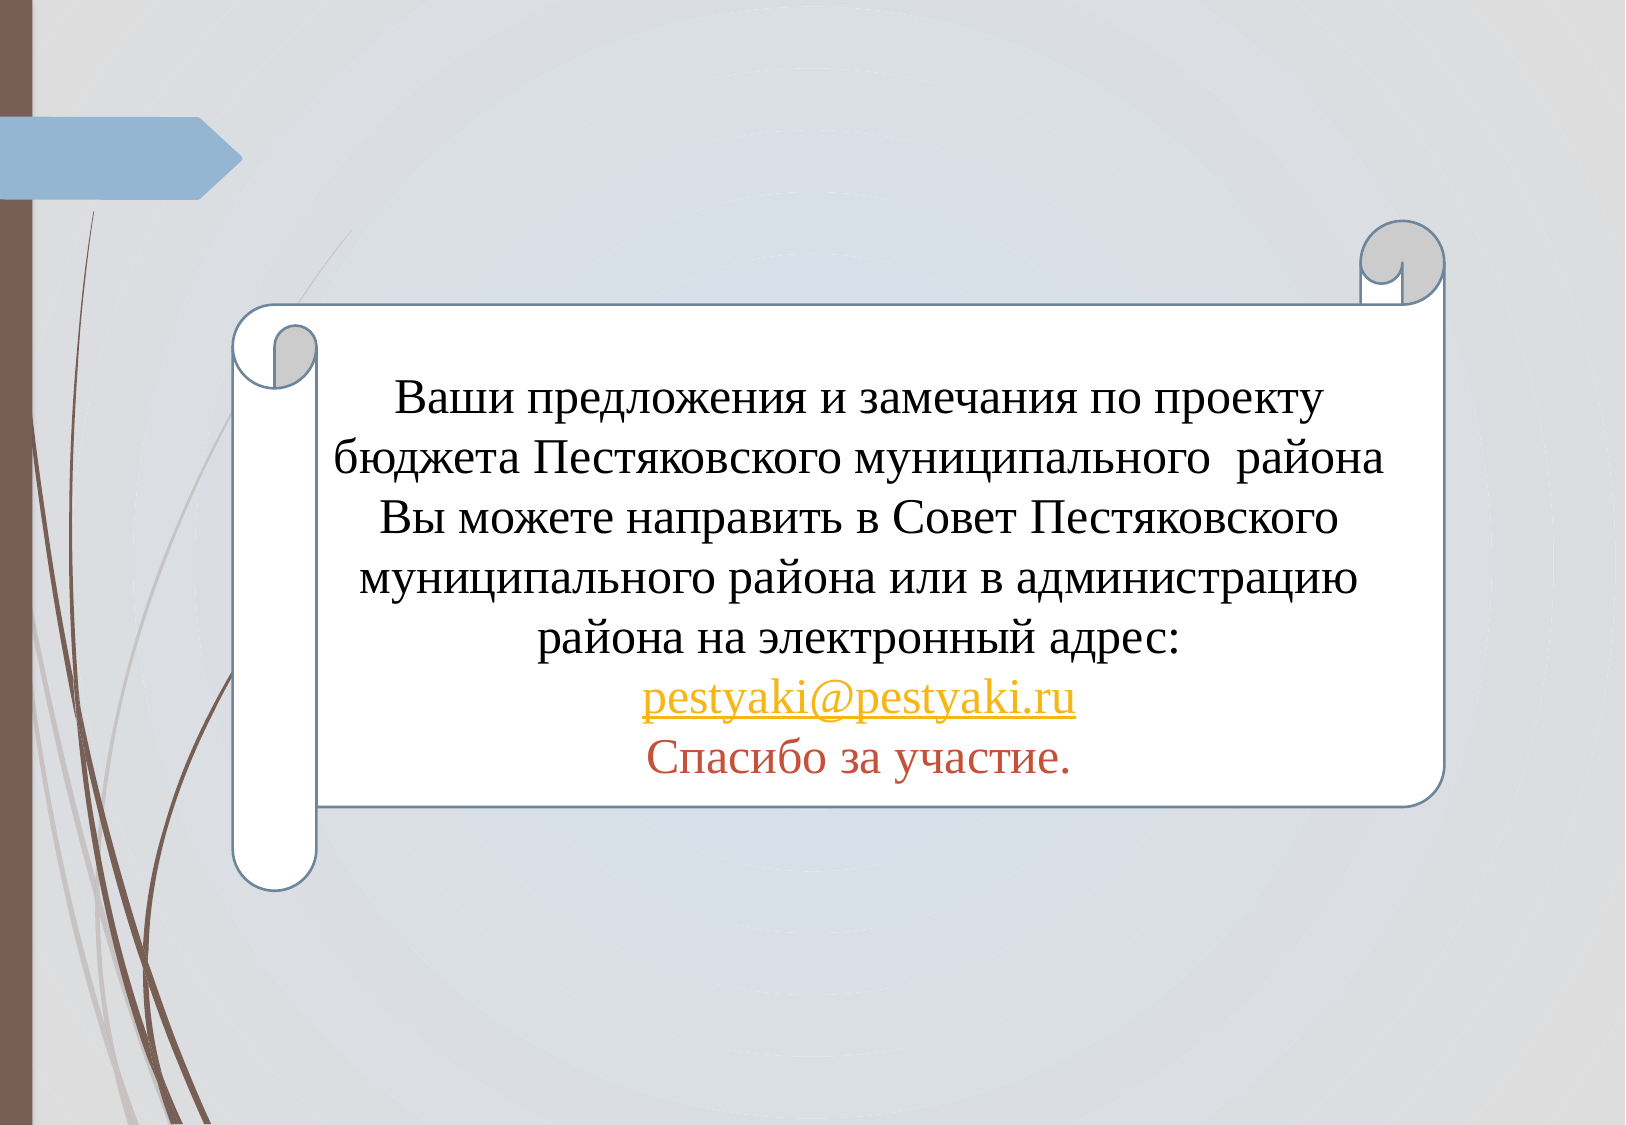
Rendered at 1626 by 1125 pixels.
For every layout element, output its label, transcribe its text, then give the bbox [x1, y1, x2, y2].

text_box Ваши предложения и замечания по проекту бюджета Пестяковского муниципального района Вы можете направить в Совет Пестяковского муниципального района или в администрацию района на электронный адрес: pestyaki@pestyaki.ru Спасибо за участие. [231, 219, 1446, 893]
